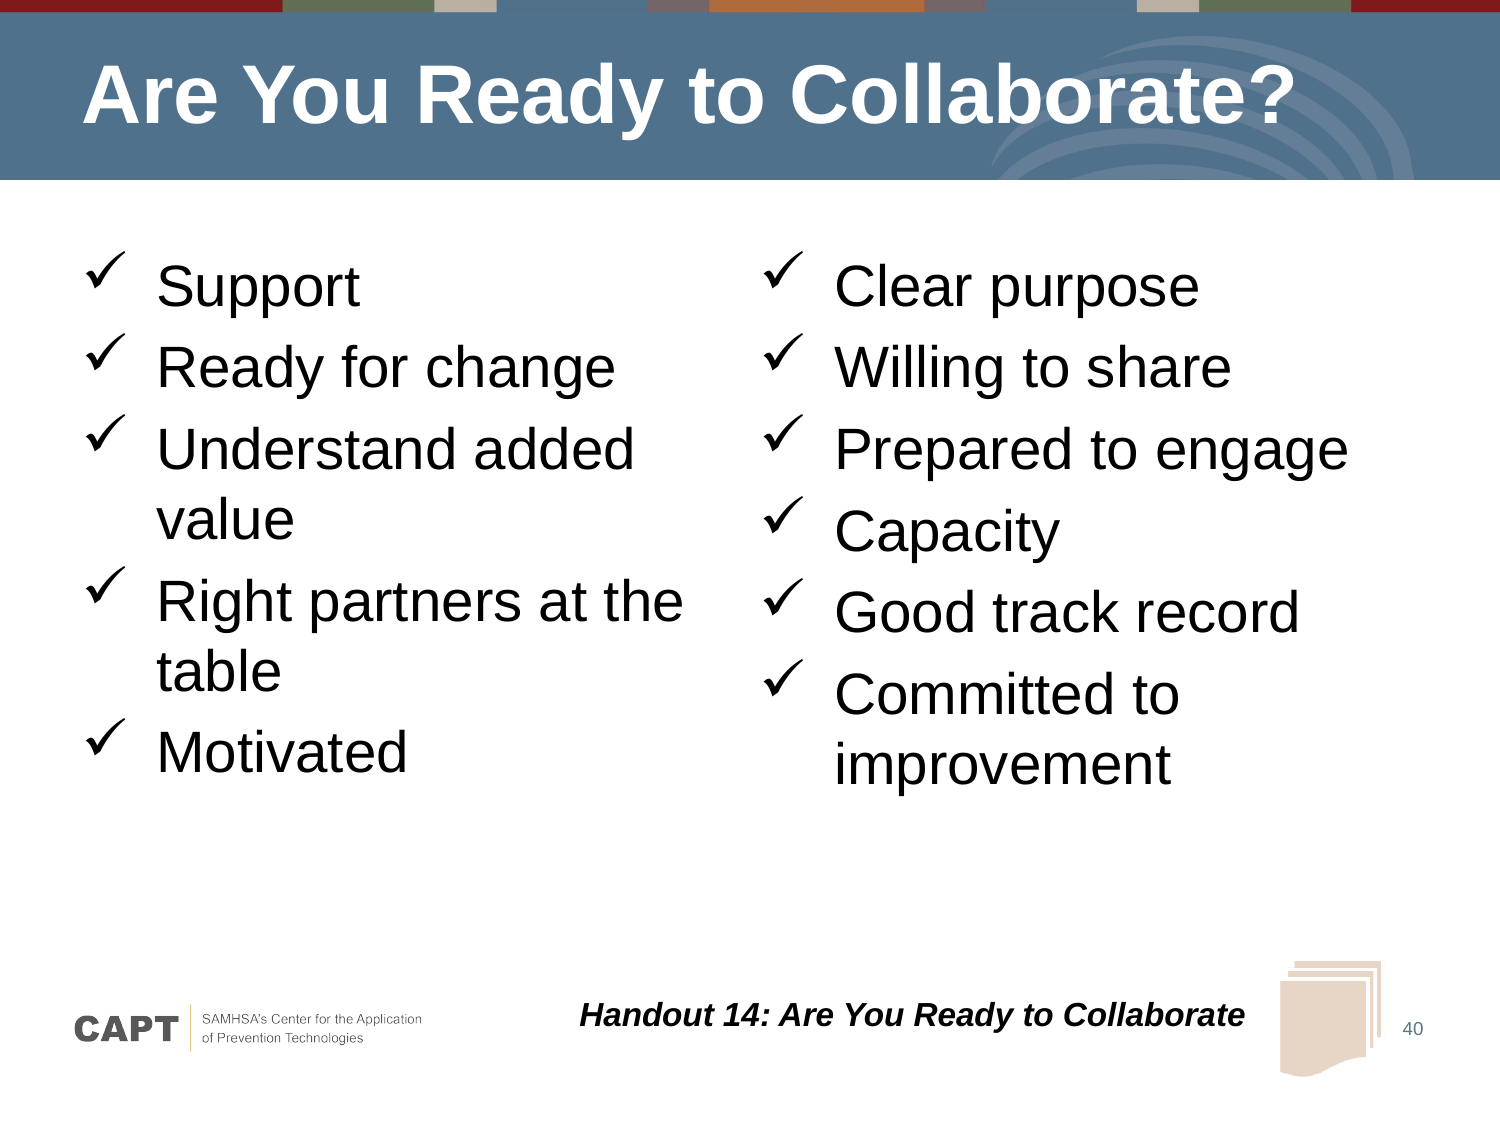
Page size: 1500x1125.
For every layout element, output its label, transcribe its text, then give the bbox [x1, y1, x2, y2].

text_box Handout 14: Are You Ready to Collaborate [189, 985, 1262, 1041]
picture [0, 0, 1500, 1063]
title Are You Ready to Collaborate? [66, 0, 1453, 182]
subtitle Support Ready for change Understand added value Right partners at the table Motivated Clear purpose Willing to share Prepared to engage Capacity Good track record Committed to improvement [66, 240, 1453, 863]
